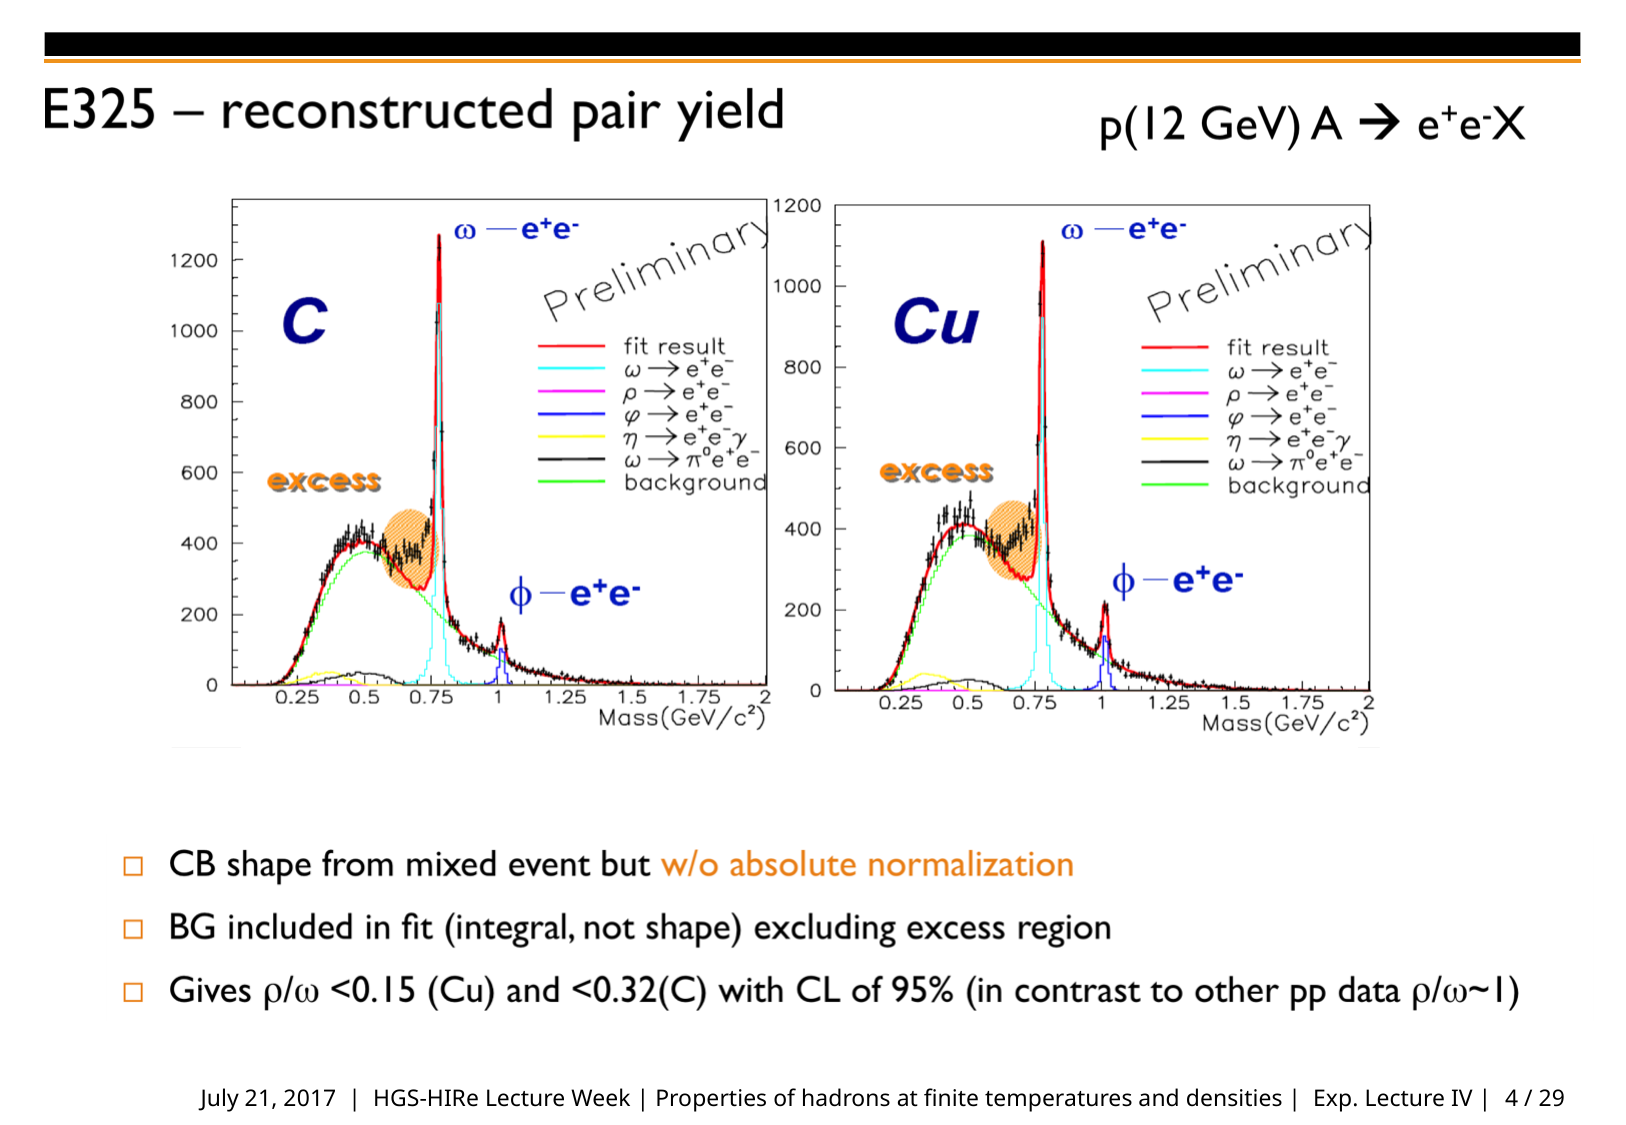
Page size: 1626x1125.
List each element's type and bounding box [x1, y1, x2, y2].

picture [105, 188, 1595, 1021]
picture [1082, 80, 1562, 159]
picture [45, 87, 783, 142]
